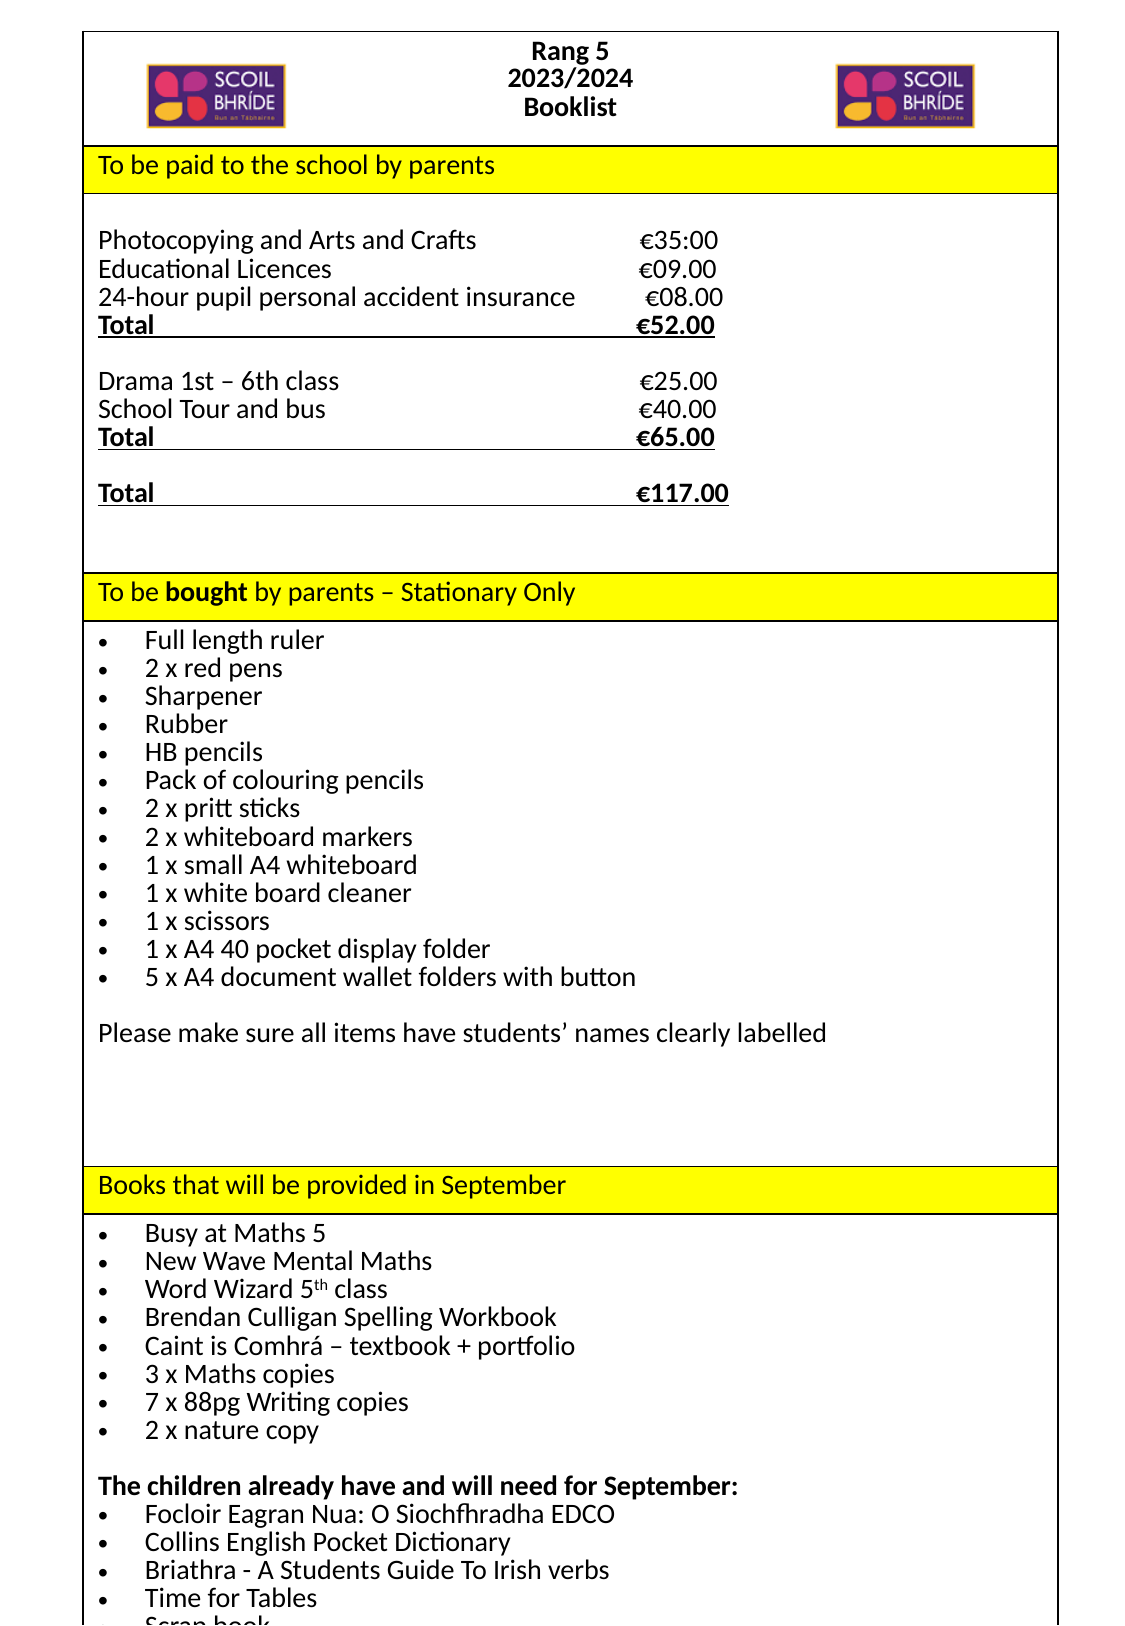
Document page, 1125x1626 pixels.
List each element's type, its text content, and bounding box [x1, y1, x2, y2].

table_cell Busy at Maths 5 New Wave Mental Maths Word Wizard 5th class Brendan Culligan Spelling Workbook Caint is Comhrá – textbook + portfolio 3 x Maths copies 7 x 88pg Writing copies 2 x nature copy The children already have and will need for September: Focloir Eagran Nua: O Siochfhradha EDCO Collins English Pocket Dictionary Briathra - A Students Guide To Irish verbs Time for Tables Scrap book [84, 1215, 1057, 1625]
table_header Rang 5 2023/2024 Booklist [84, 32, 1057, 145]
picture [141, 59, 295, 133]
table_cell To be paid to the school by parents [84, 147, 1057, 193]
picture [830, 59, 984, 133]
table_cell Full length ruler 2 x red pens Sharpener Rubber HB pencils Pack of colouring pencils 2 x pritt sticks 2 x whiteboard markers 1 x small A4 whiteboard 1 x white board cleaner 1 x scissors 1 x A4 40 pocket display folder 5 x A4 document wallet folders with button Please make sure all items have students’ names clearly labelled [84, 622, 1057, 1166]
table_cell Photocopying and Arts and Crafts €35:00​ Educational Licences €09.00​ 24-hour pupil personal accident insurance €08.00​ Total €52.00​ ​ Drama 1st – 6th class €25.00 ​ School Tour and bus €40.00​ Total €65.00​ ​ Total €117.00​ ​ [84, 194, 1057, 572]
table_cell To be bought by parents – Stationary Only [84, 574, 1057, 620]
table_cell Books that will be provided in September [84, 1167, 1057, 1213]
